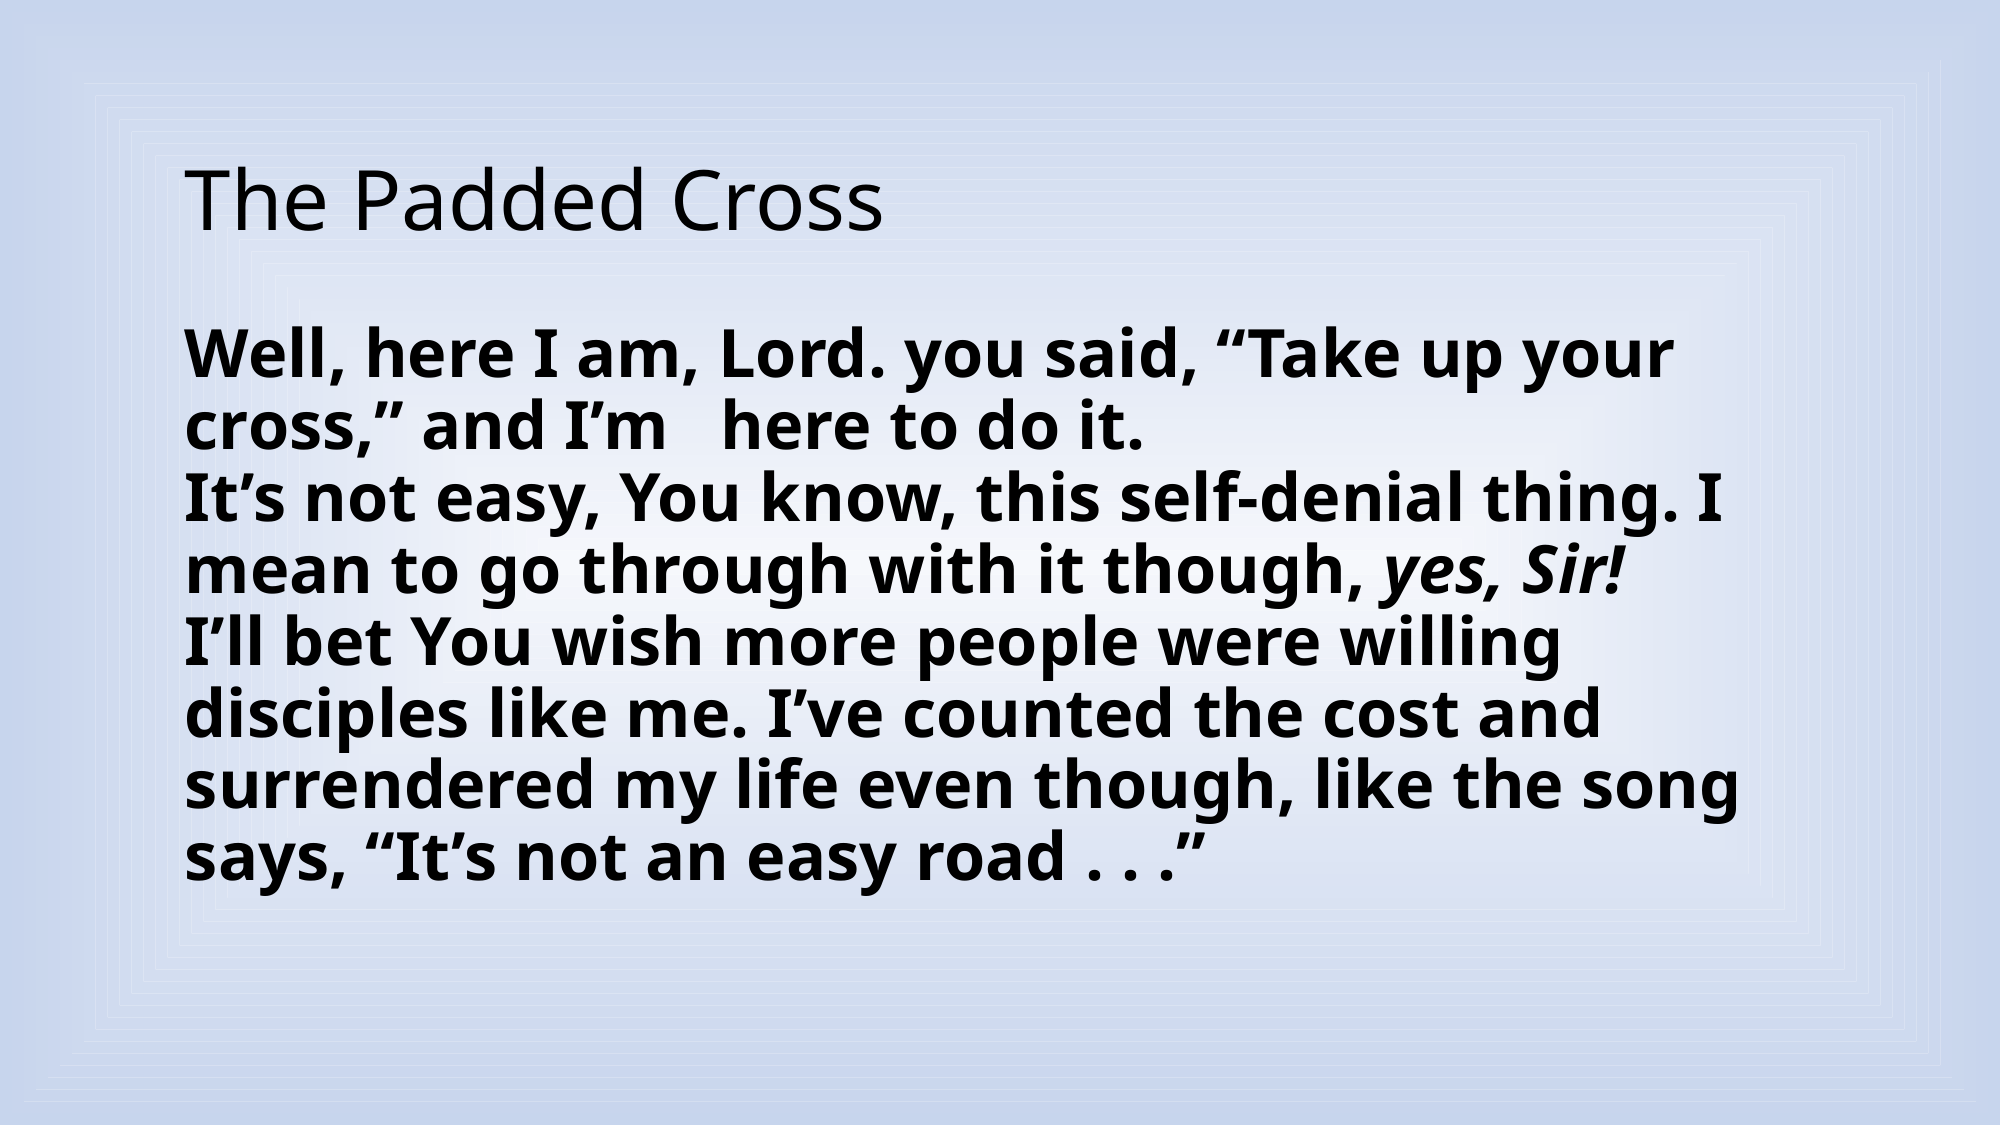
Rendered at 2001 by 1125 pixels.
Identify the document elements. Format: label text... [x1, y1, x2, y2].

title The Padded Cross Well, here I am, Lord. you said, “Take up your cross,” and I’m here to do it. It’s not easy, You know, this self-denial thing. I mean to go through with it though, yes, Sir! I’ll bet You wish more people were willing disciples like me. I’ve counted the cost and surrendered my life even though, like the song says, “It’s not an easy road . . .” [169, 24, 1829, 1037]
